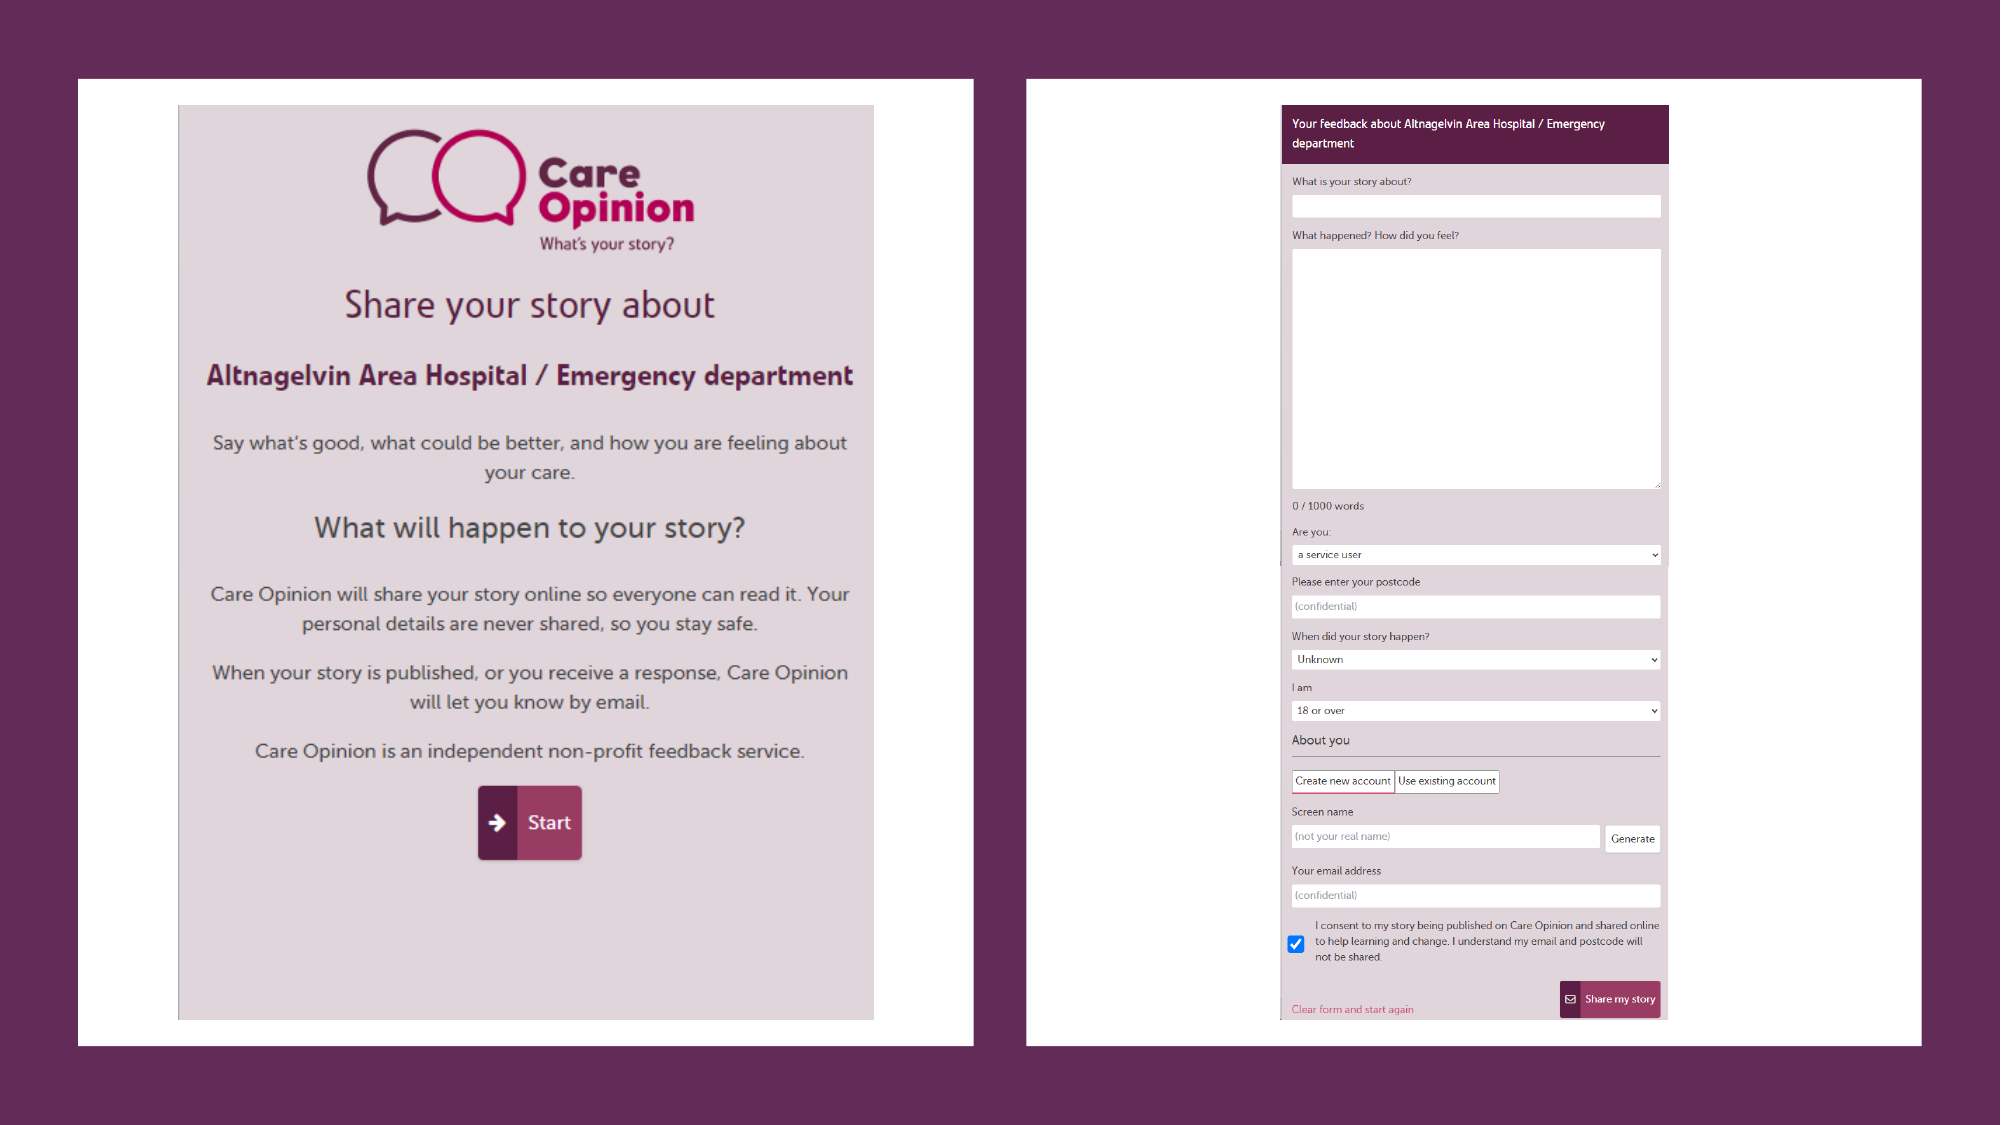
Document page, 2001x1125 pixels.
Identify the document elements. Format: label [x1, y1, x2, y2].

text_box [77, 77, 975, 1048]
text_box [0, 0, 2000, 1125]
text_box [1025, 77, 1923, 1048]
text_box [1279, 104, 1669, 1020]
picture [178, 104, 874, 1020]
